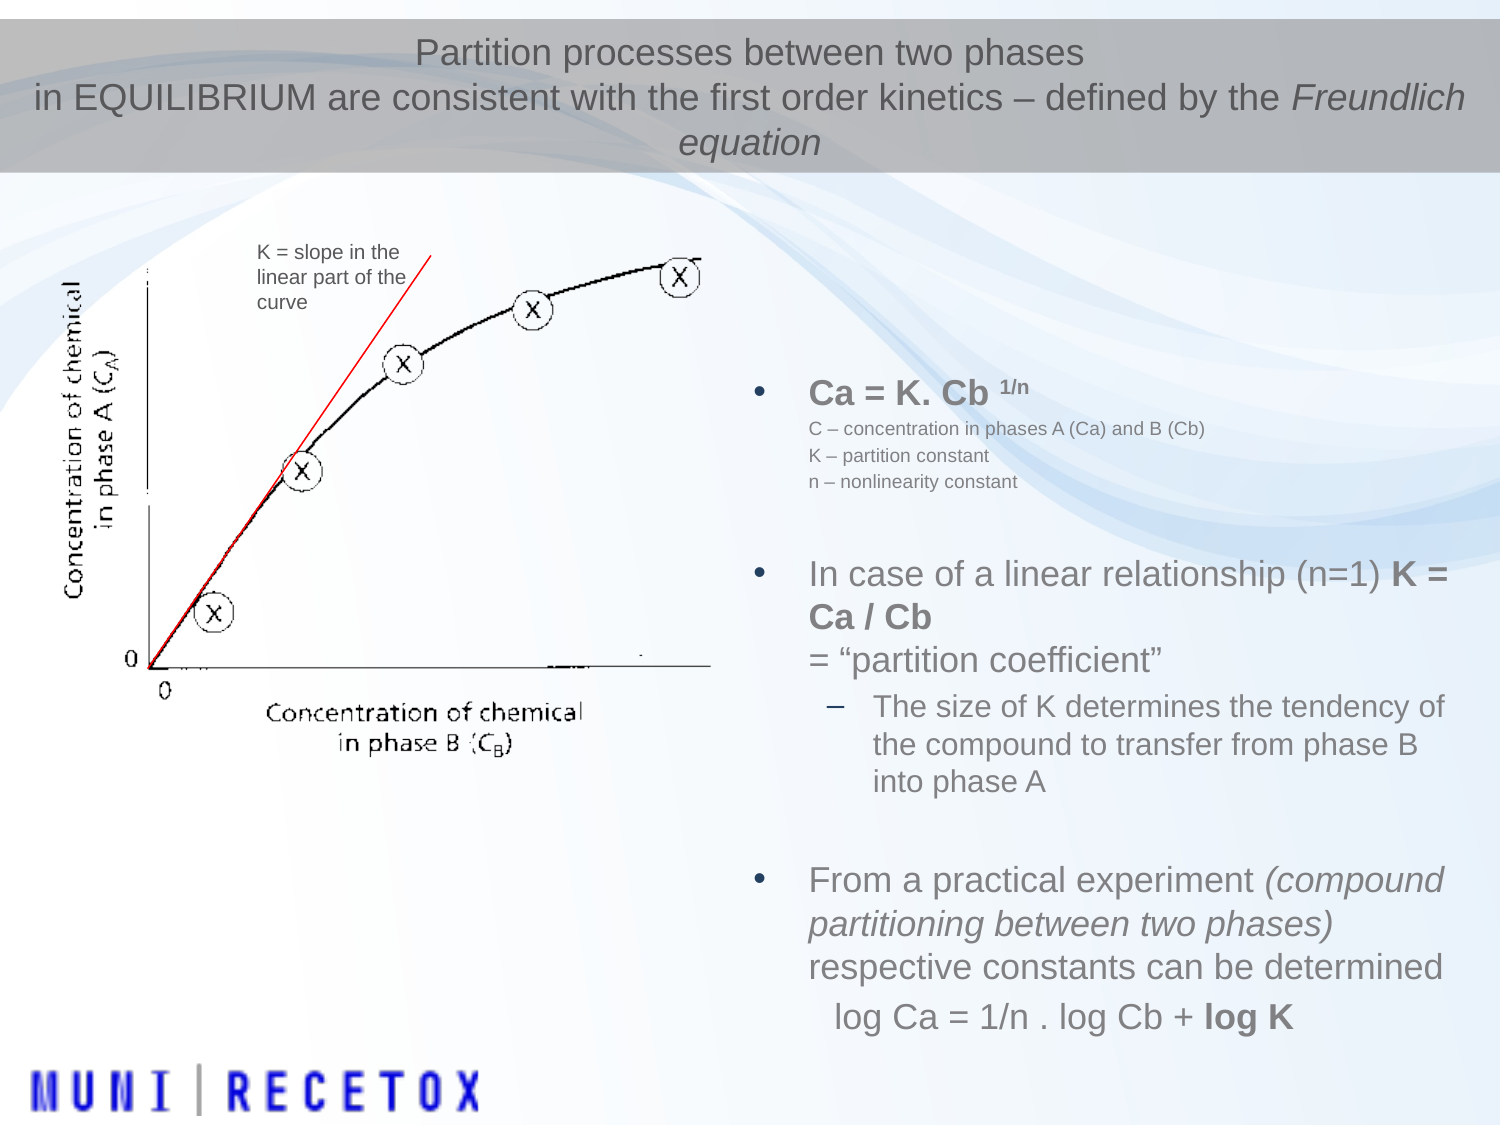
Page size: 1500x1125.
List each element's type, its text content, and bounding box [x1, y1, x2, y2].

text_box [147, 255, 432, 669]
picture [0, 0, 1500, 19]
title Partition processes between two phases in EQUILIBRIUM are consistent with the first order kinetics – defined by the Freundlich equation [0, 19, 1500, 173]
list Ca = K. Cb 1/n C – concentration in phases A (Ca) and B (Cb) K – partition constant n – nonlinearity constant In case of a linear relationship (n=1) K = Ca / Cb = “partition coefficient” The size of K determines the tendency of the compound to transfer from phase B into phase A From a practical experiment (compound partitioning between two phases) respective constants can be determined log Ca = 1/n . log Cb + log K [738, 361, 1471, 1106]
picture [0, 173, 1500, 1125]
